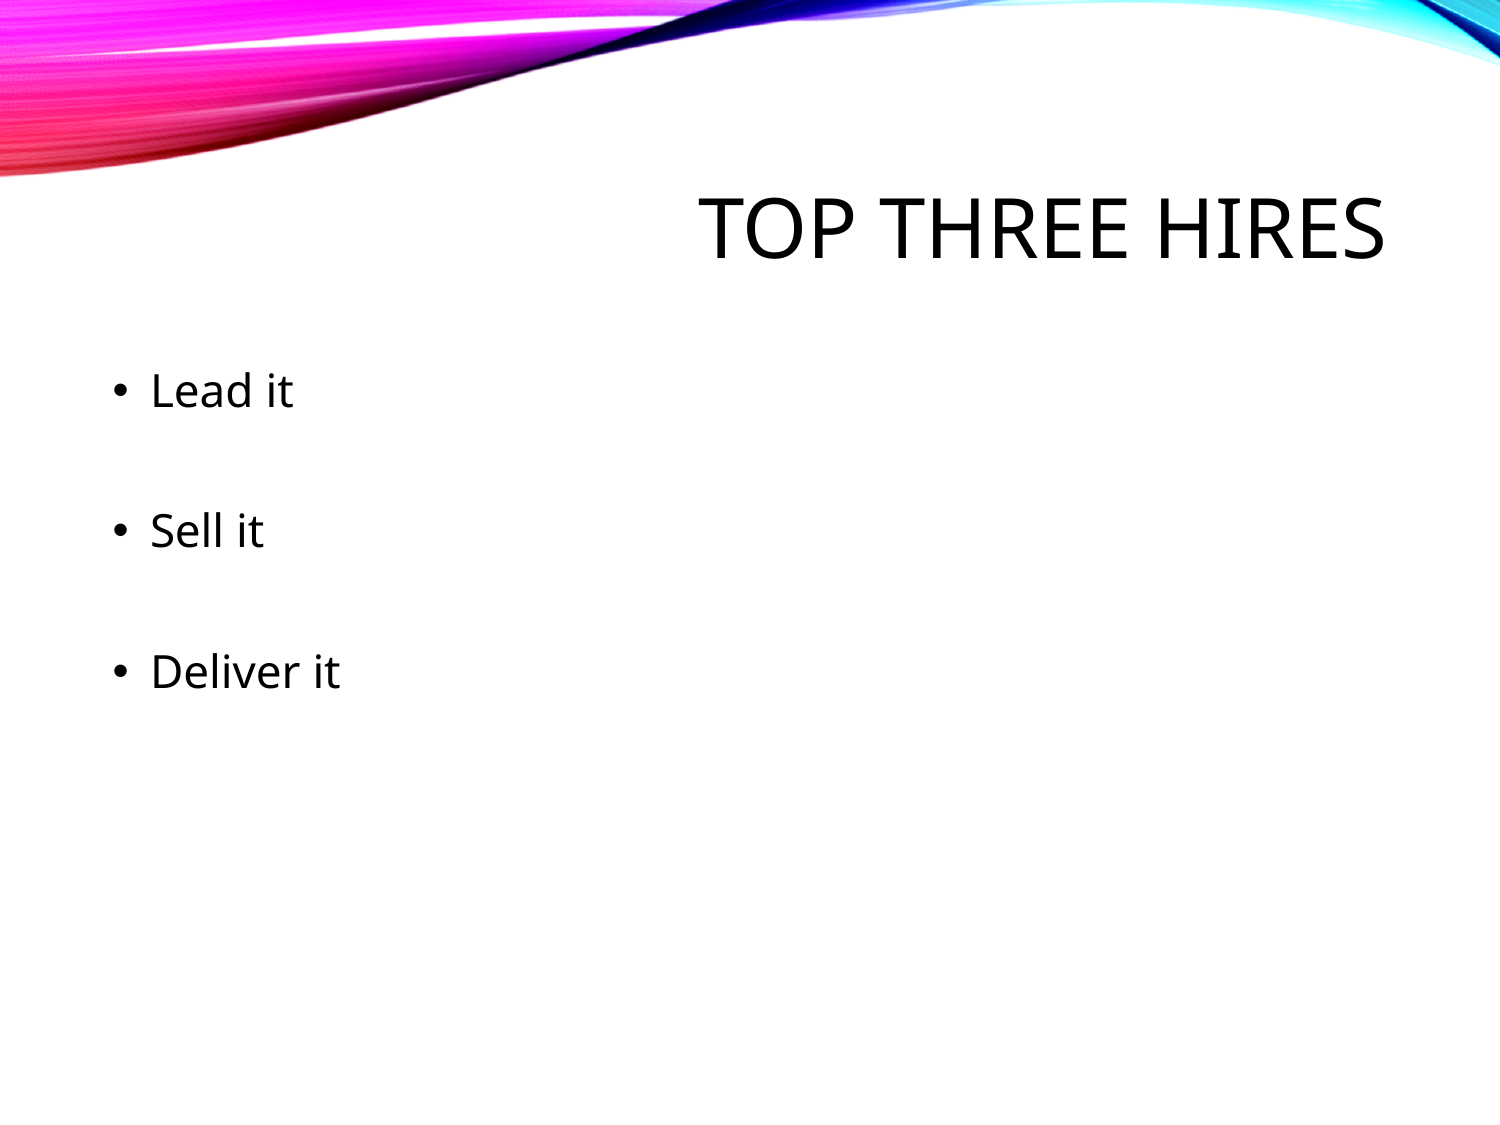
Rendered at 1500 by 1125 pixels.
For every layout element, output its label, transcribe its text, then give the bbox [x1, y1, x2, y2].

title Top three hires [356, 125, 1403, 338]
list Lead it Sell it Deliver it [97, 360, 1403, 1028]
picture [0, 0, 1500, 178]
